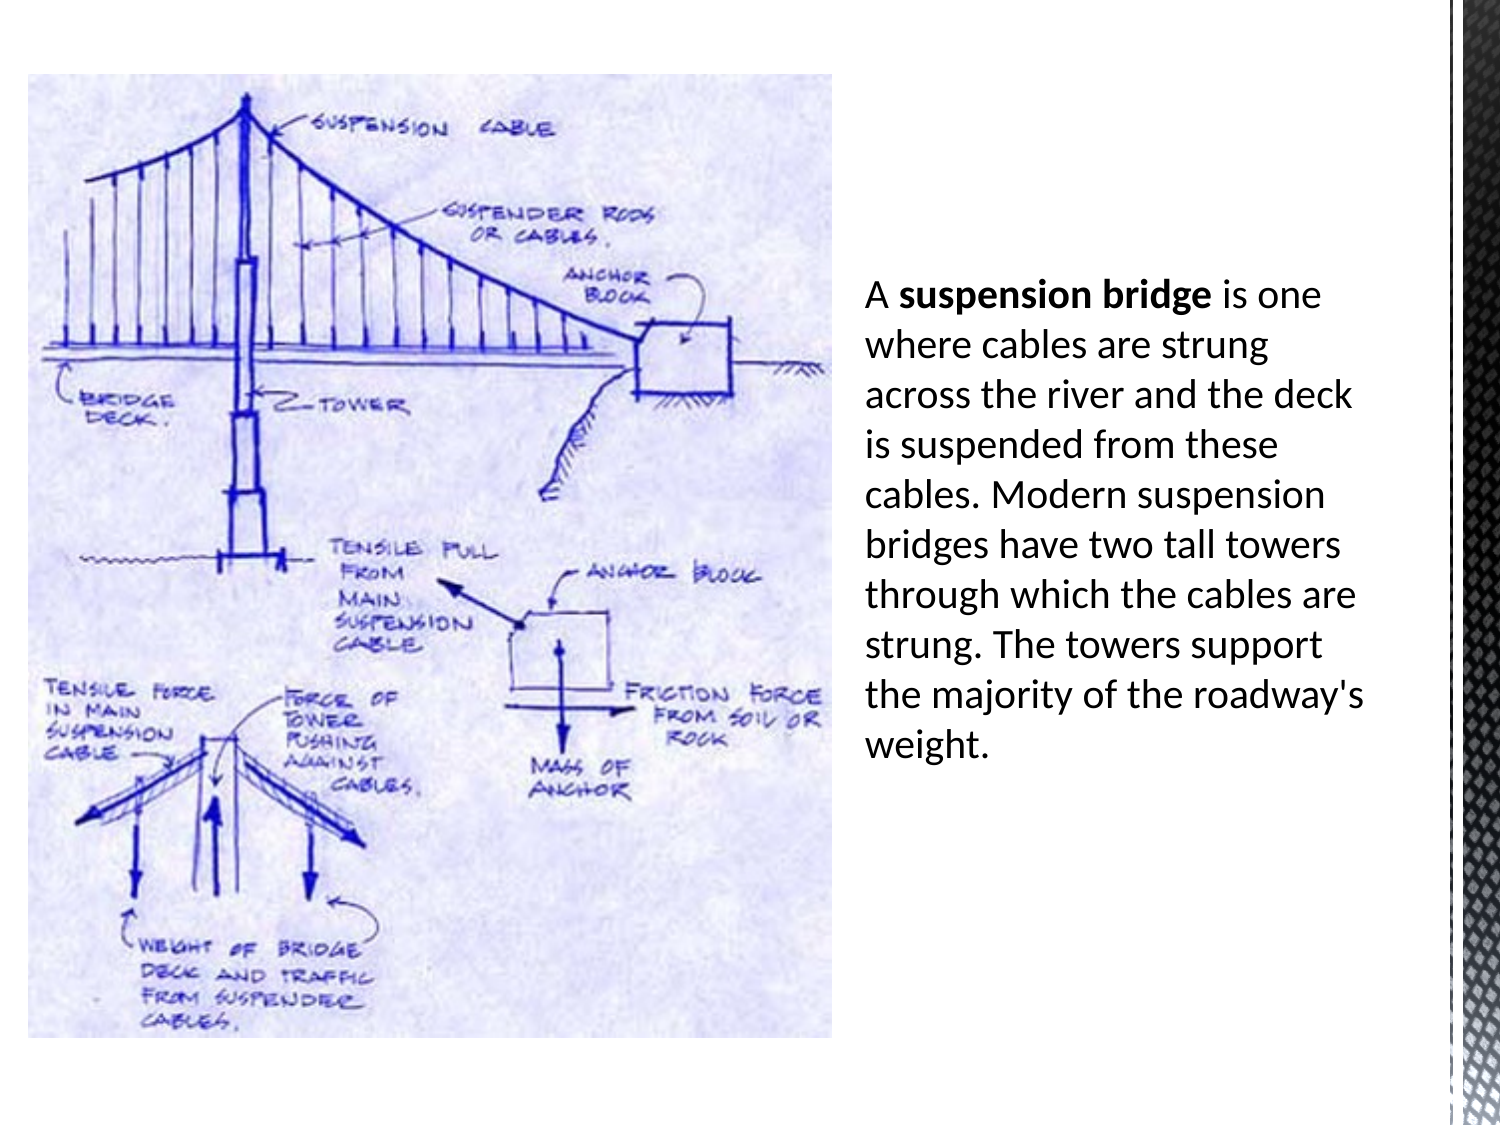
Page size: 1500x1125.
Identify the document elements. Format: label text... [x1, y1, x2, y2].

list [28, 74, 833, 1038]
title A suspension bridge is one where cables are strung across the river and the deck is suspended from these cables. Modern suspension bridges have two tall towers through which the cables are strung. The towers support the majority of the roadway's weight. [849, 174, 1388, 925]
picture [1447, 0, 1500, 1125]
